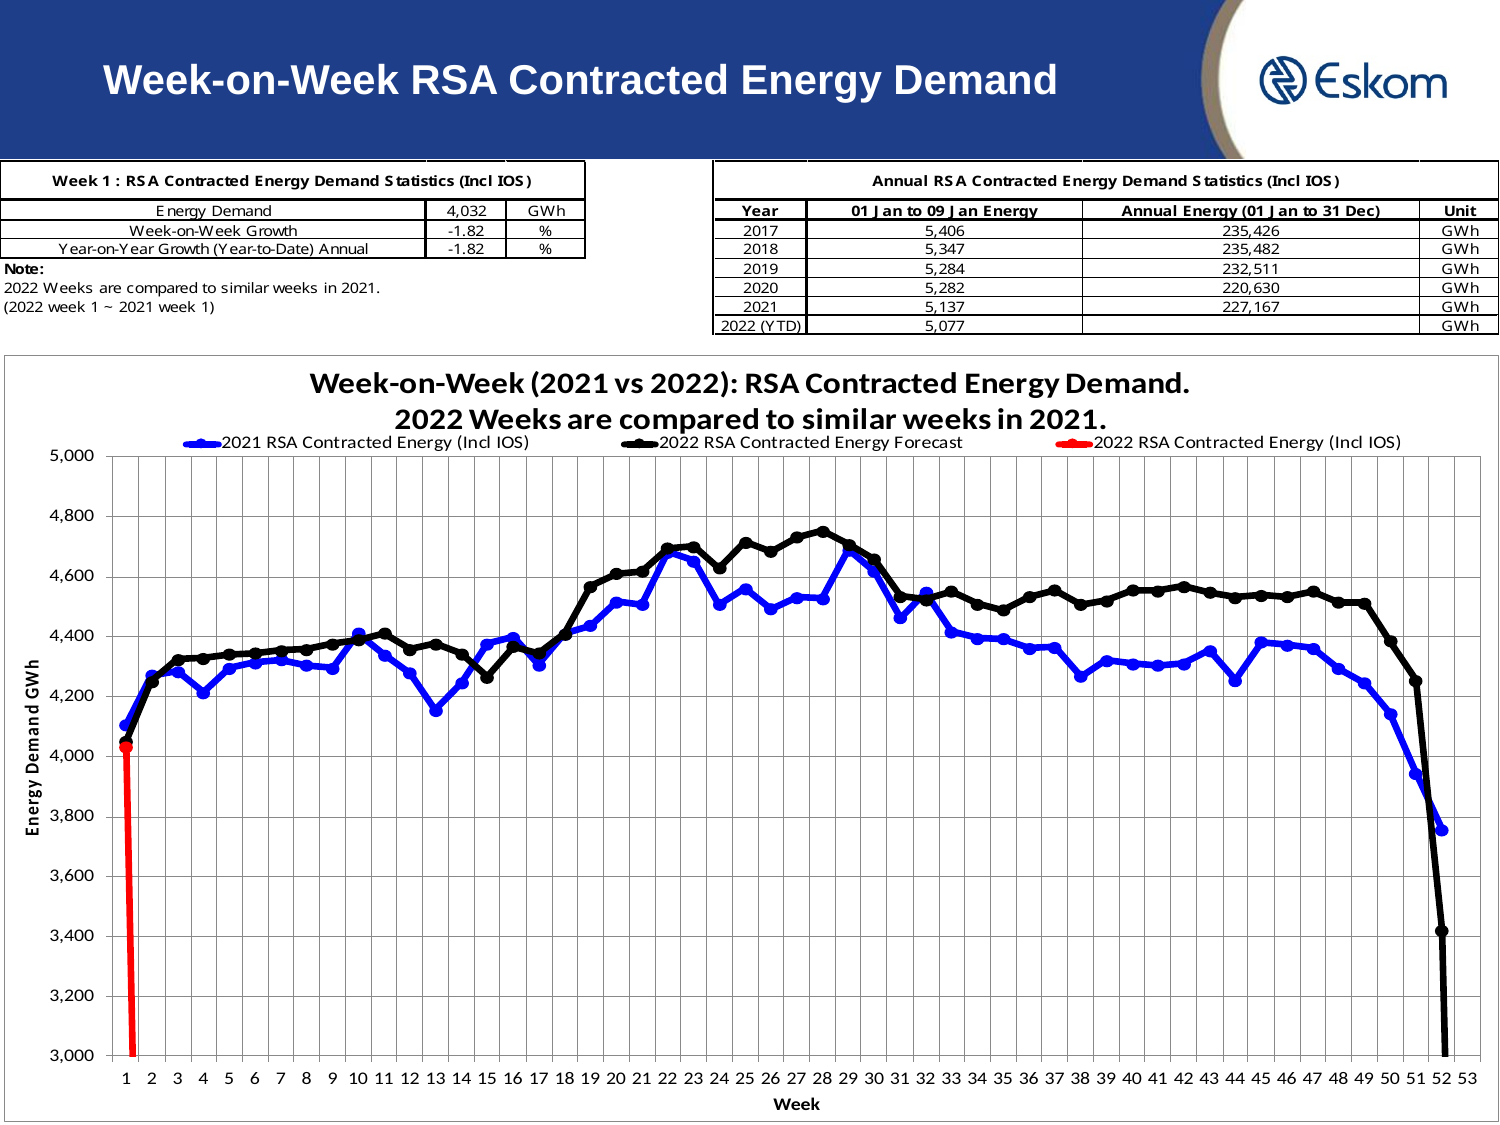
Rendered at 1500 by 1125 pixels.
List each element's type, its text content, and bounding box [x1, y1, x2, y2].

text_box Week-on-Week RSA Contracted Energy Demand [88, 27, 1105, 137]
picture [0, 160, 1500, 1125]
picture [1257, 55, 1450, 105]
picture [0, 0, 1246, 159]
